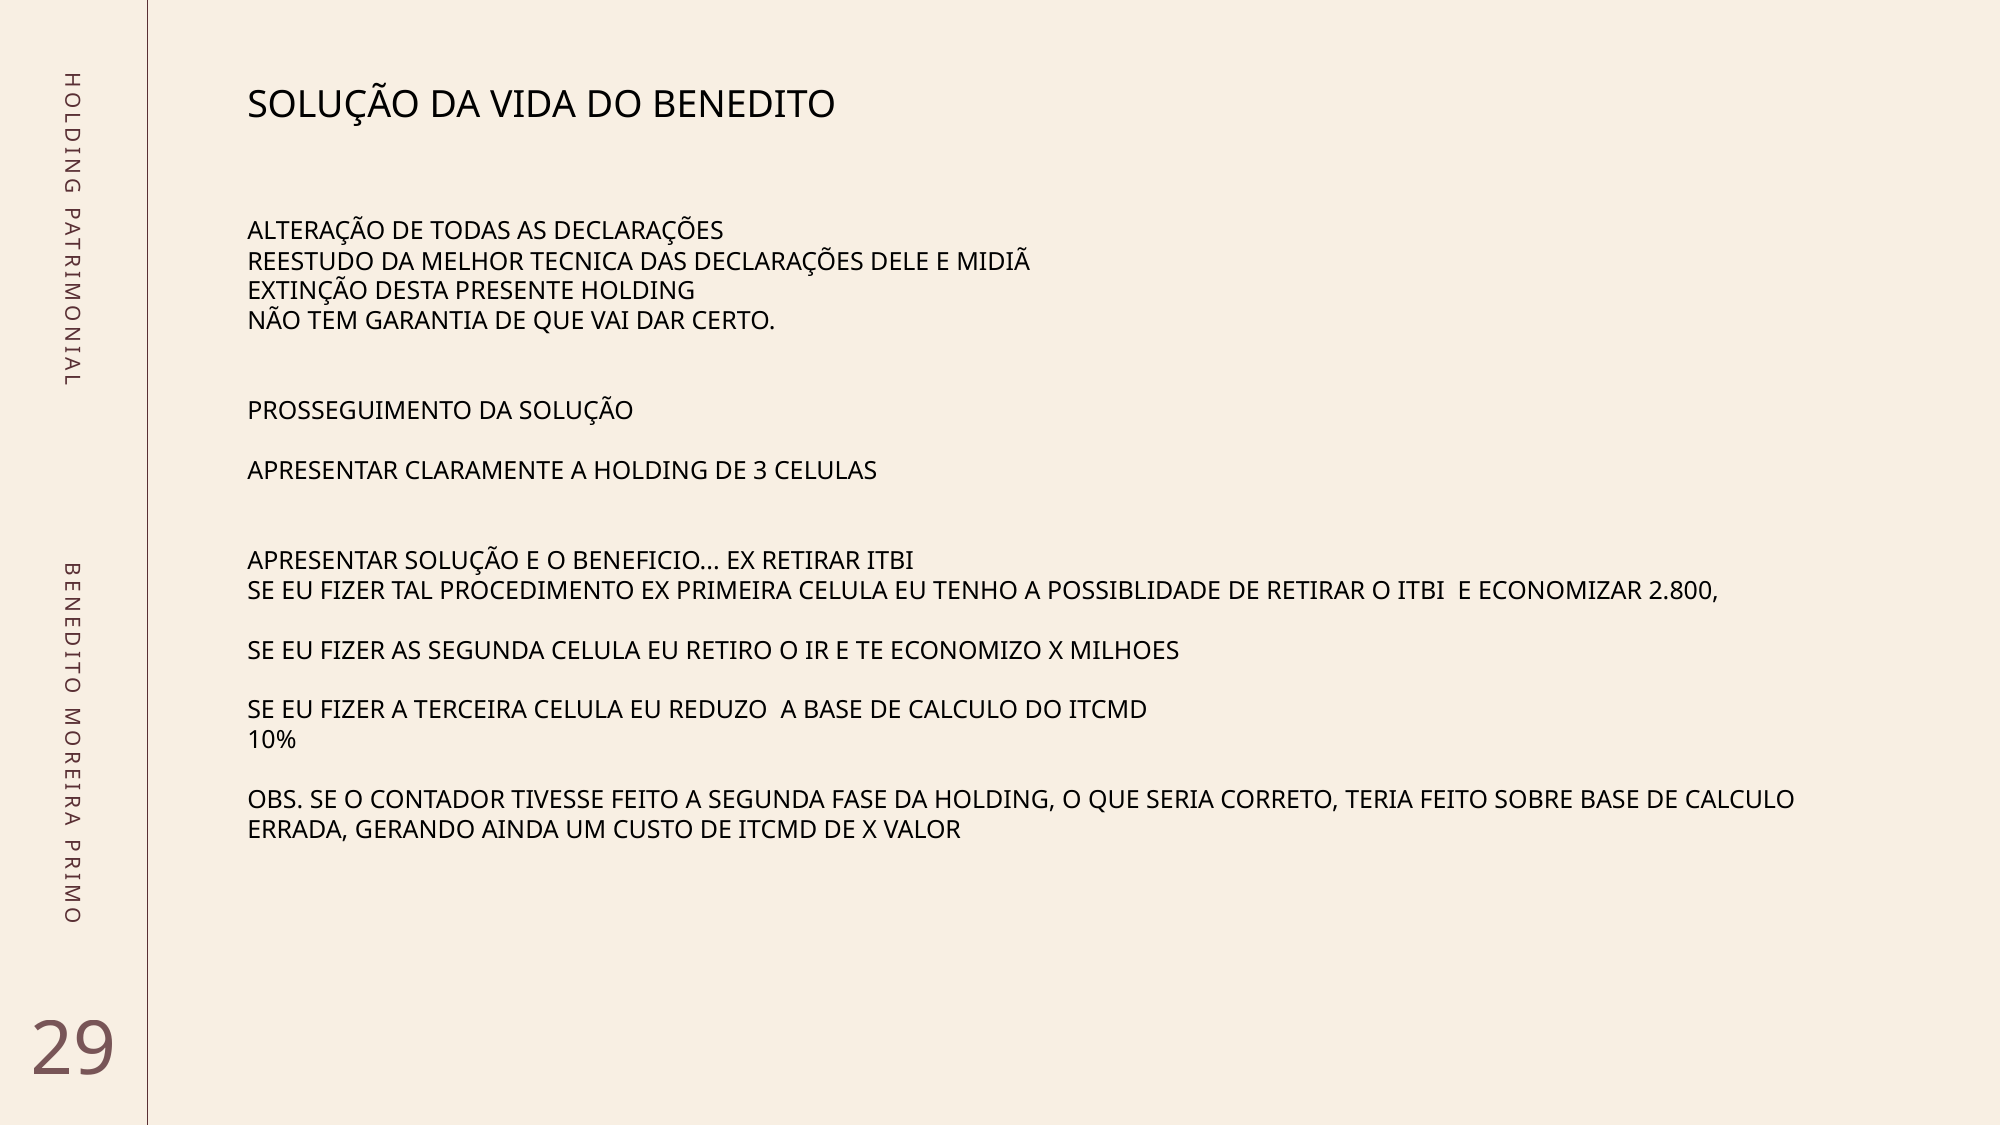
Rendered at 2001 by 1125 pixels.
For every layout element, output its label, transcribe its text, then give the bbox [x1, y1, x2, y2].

slide_number HOLDING PATRIMONIAL [0, 72, 148, 528]
footer BENEDITO MOREIRA PRIMO [0, 562, 148, 977]
slide_number 29 [0, 977, 148, 1125]
text_box SOLUÇÃO DA VIDA DO BENEDITO ALTERAÇÃO DE TODAS AS DECLARAÇÕES REESTUDO DA MELHOR TECNICA DAS DECLARAÇÕES DELE E MIDIÃ EXTINÇÃO DESTA PRESENTE HOLDING NÃO TEM GARANTIA DE QUE VAI DAR CERTO. PROSSEGUIMENTO DA SOLUÇÃO APRESENTAR CLARAMENTE A HOLDING DE 3 CELULAS APRESENTAR SOLUÇÃO E O BENEFICIO... EX RETIRAR ITBI SE EU FIZER TAL PROCEDIMENTO EX PRIMEIRA CELULA EU TENHO A POSSIBLIDADE DE RETIRAR O ITBI E ECONOMIZAR 2.800, SE EU FIZER AS SEGUNDA CELULA EU RETIRO O IR E TE ECONOMIZO X MILHOES SE EU FIZER A TERCEIRA CELULA EU REDUZO A BASE DE CALCULO DO ITCMD 10% OBS. SE O CONTADOR TIVESSE FEITO A SEGUNDA FASE DA HOLDING, O QUE SERIA CORRETO, TERIA FEITO SOBRE BASE DE CALCULO ERRADA, GERANDO AINDA UM CUSTO DE ITCMD DE X VALOR [232, 72, 1831, 897]
